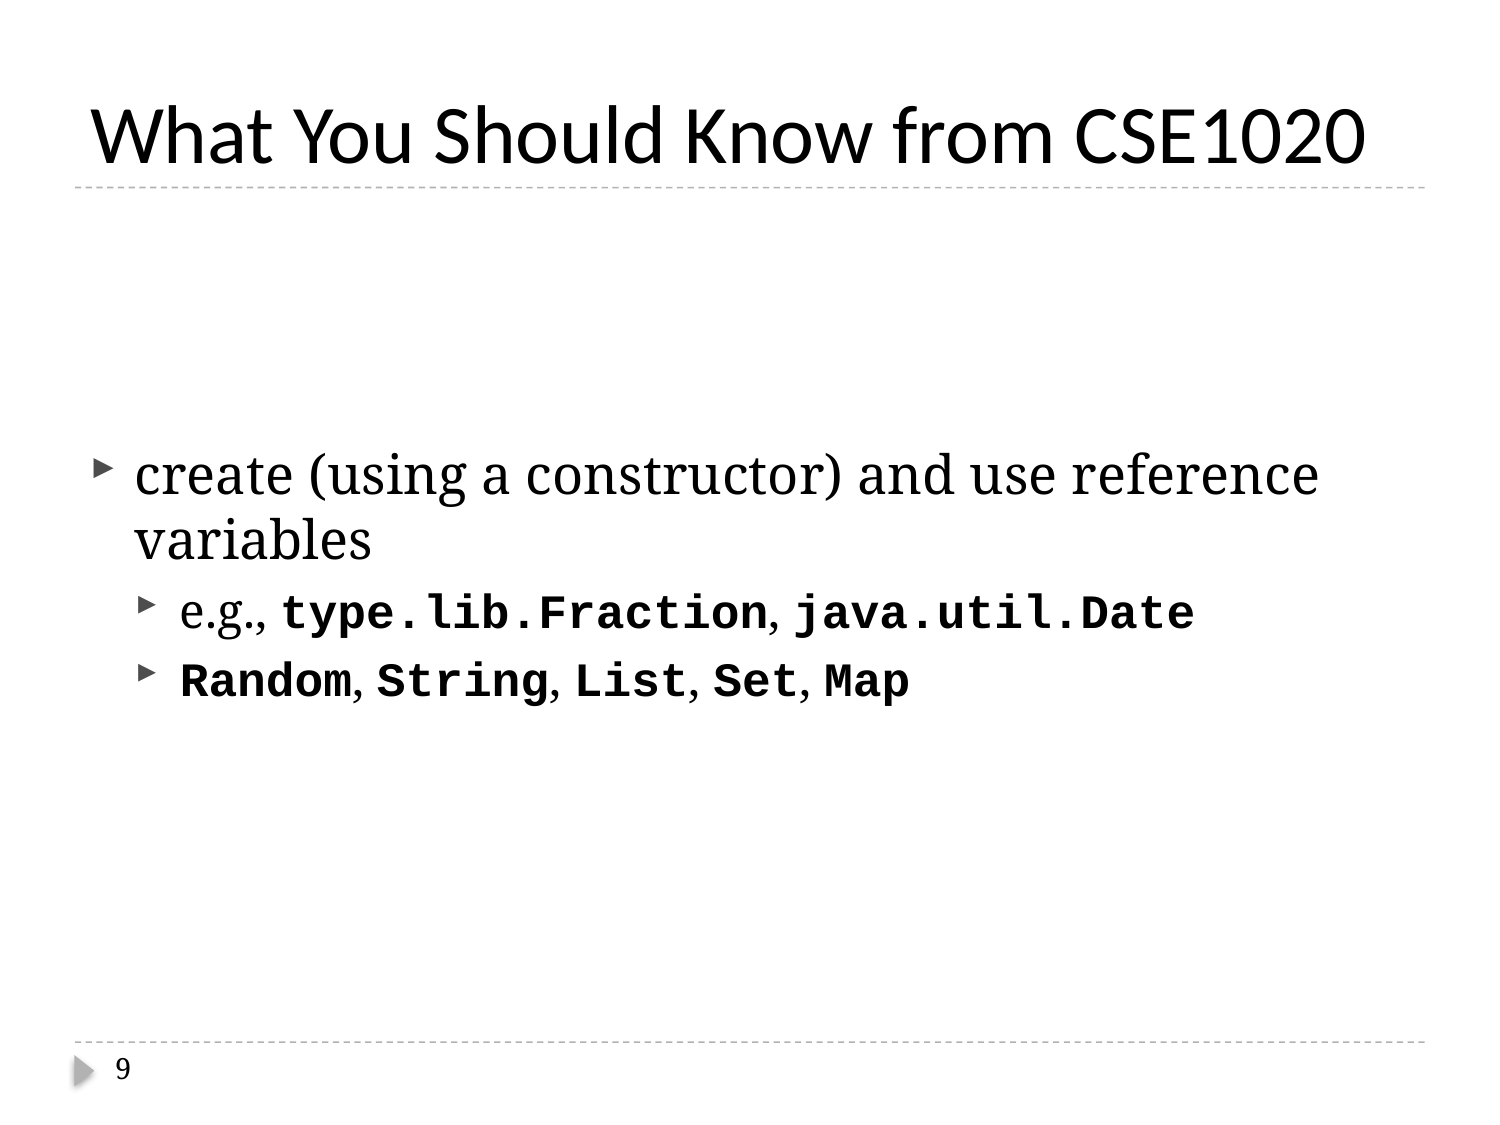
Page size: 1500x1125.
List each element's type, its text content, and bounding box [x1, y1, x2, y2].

list create (using a constructor) and use reference variables e.g., type.lib.Fraction, java.util.Date Random, String, List, Set, Map [74, 199, 1426, 1011]
title What You Should Know from CSE1020 [74, 24, 1426, 188]
slide_number 9 [100, 1042, 426, 1103]
